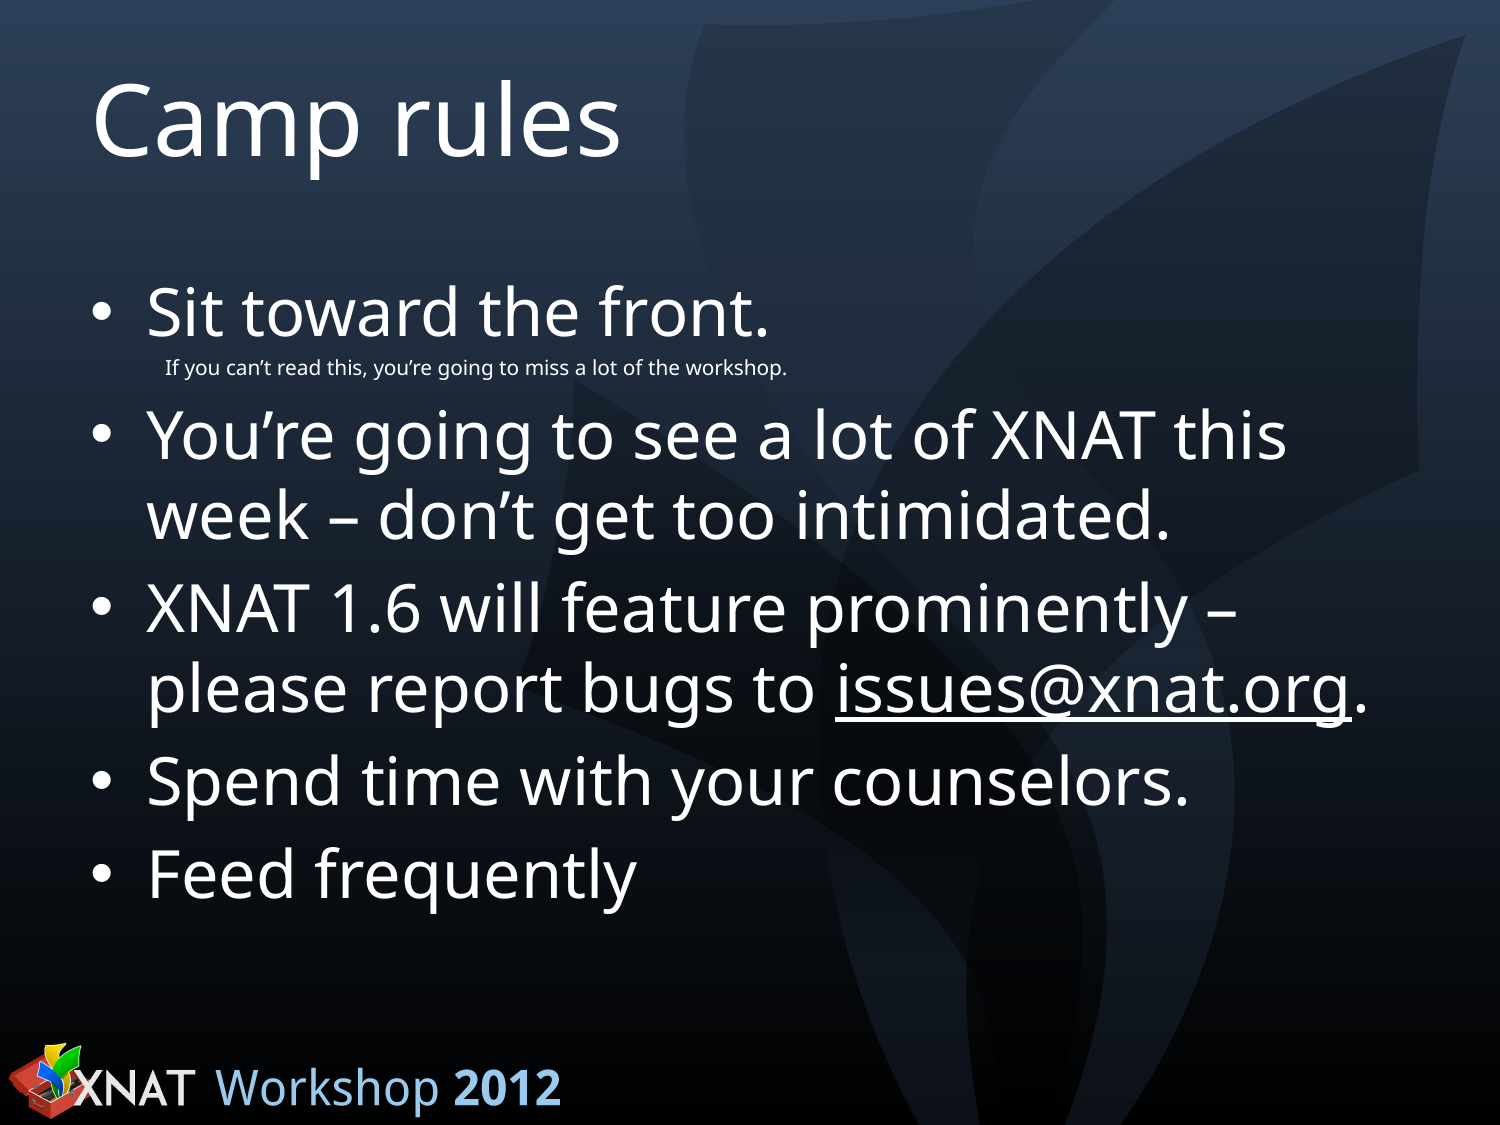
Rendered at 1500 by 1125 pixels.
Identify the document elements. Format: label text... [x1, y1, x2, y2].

title Camp rules [75, 45, 1425, 188]
picture [0, 0, 1500, 1125]
list Sit toward the front. If you can’t read this, you’re going to miss a lot of the workshop. You’re going to see a lot of XNAT this week – don’t get too intimidated. XNAT 1.6 will feature prominently – please report bugs to issues@xnat.org. Spend time with your counselors. Feed frequently [75, 262, 1425, 1005]
